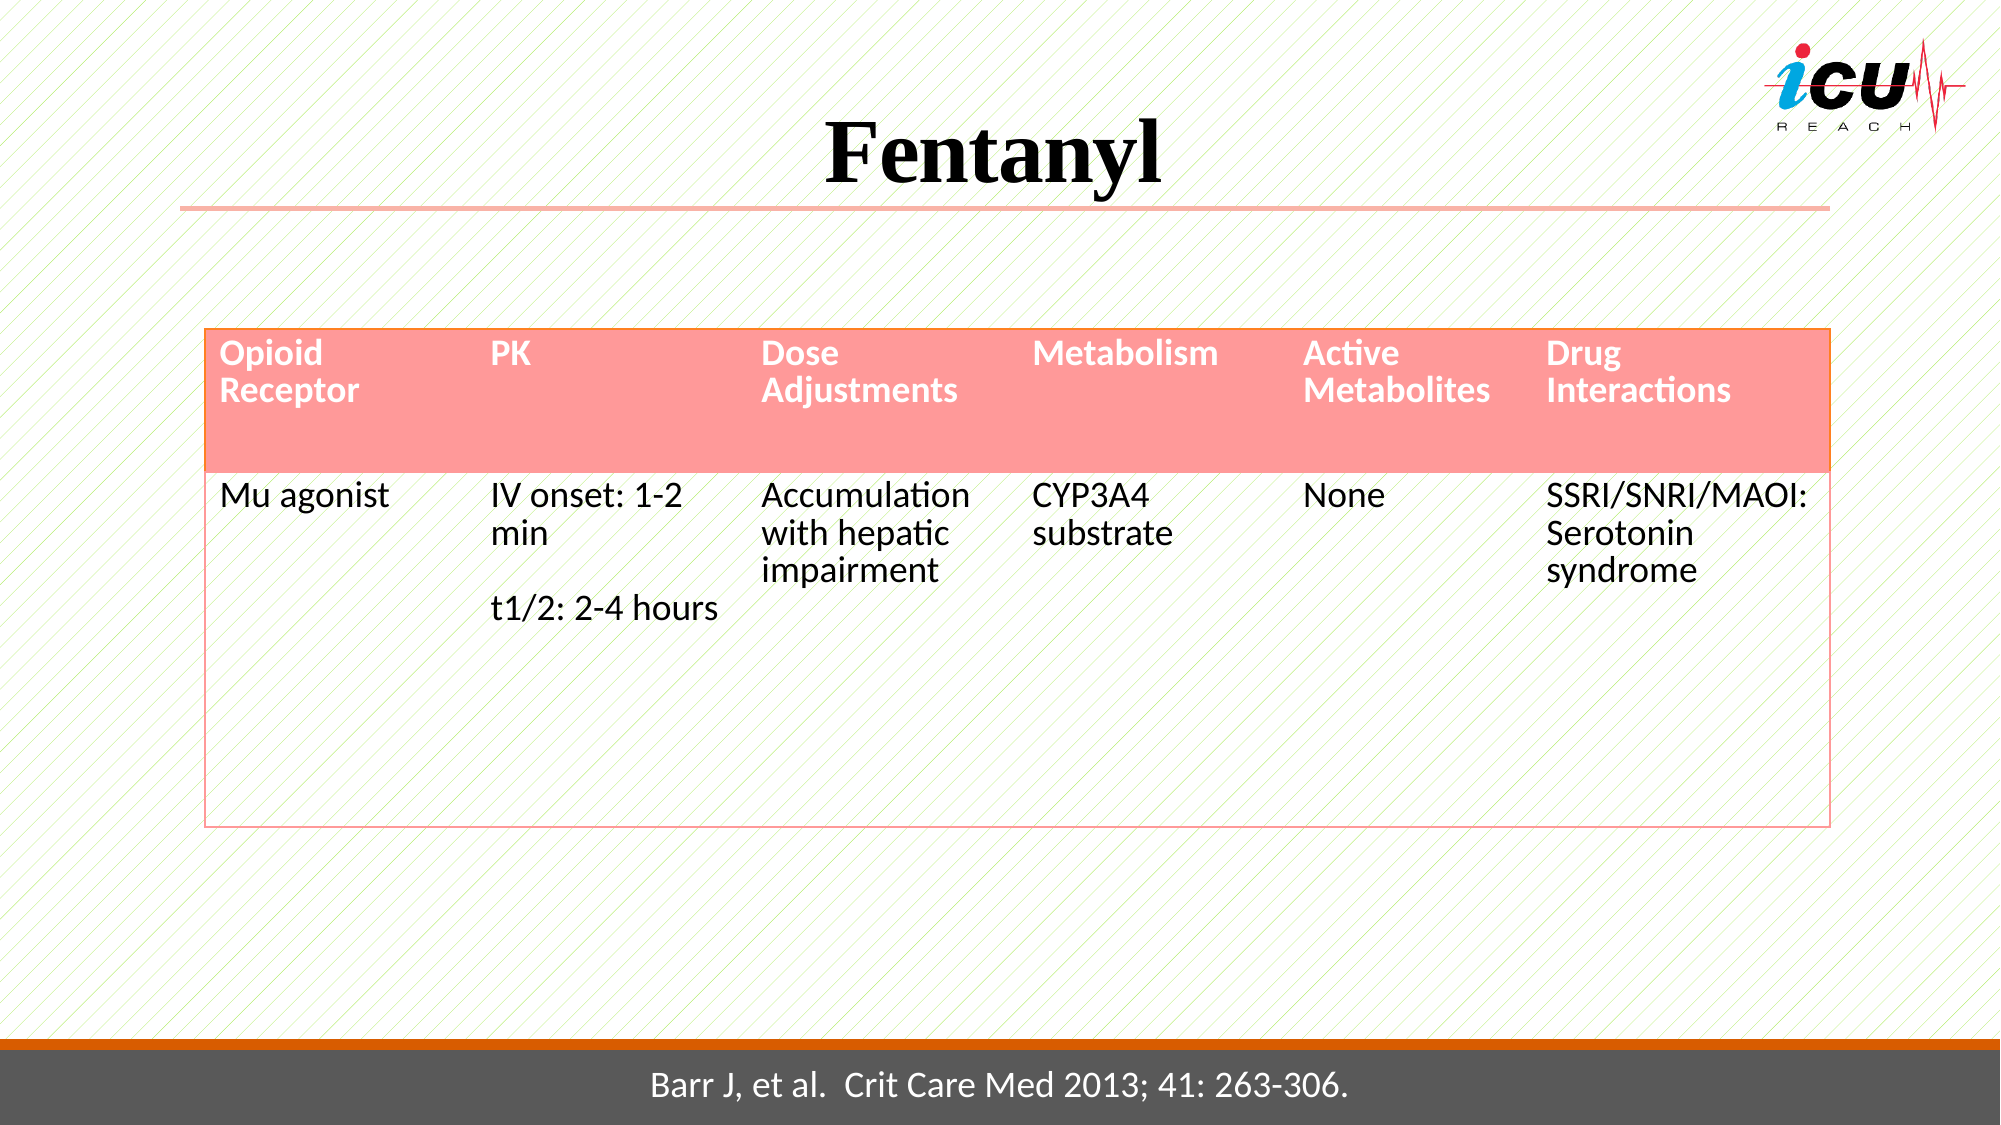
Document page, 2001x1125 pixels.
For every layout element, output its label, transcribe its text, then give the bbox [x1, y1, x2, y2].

table_header Drug Interactions [1532, 330, 1829, 471]
title Fentanyl [180, 47, 1830, 209]
text_box Barr J, et al. Crit Care Med 2013; 41: 263-306. [626, 1052, 1374, 1113]
table_header Metabolism [1017, 330, 1288, 471]
table_header Active Metabolites [1288, 330, 1532, 471]
table_header PK [476, 330, 746, 471]
table_cell Mu agonist [206, 473, 476, 826]
table_cell CYP3A4 substrate [1017, 473, 1288, 826]
table_header Opioid Receptor [206, 330, 476, 471]
table_cell SSRI/SNRI/MAOI: Serotonin syndrome [1532, 473, 1829, 826]
table_cell Accumulation with hepatic impairment [746, 473, 1017, 826]
table_cell None [1288, 473, 1532, 826]
picture [1749, 24, 1972, 150]
table_header Dose Adjustments [746, 330, 1017, 471]
table_cell IV onset: 1-2 min t1/2: 2-4 hours [476, 473, 746, 826]
